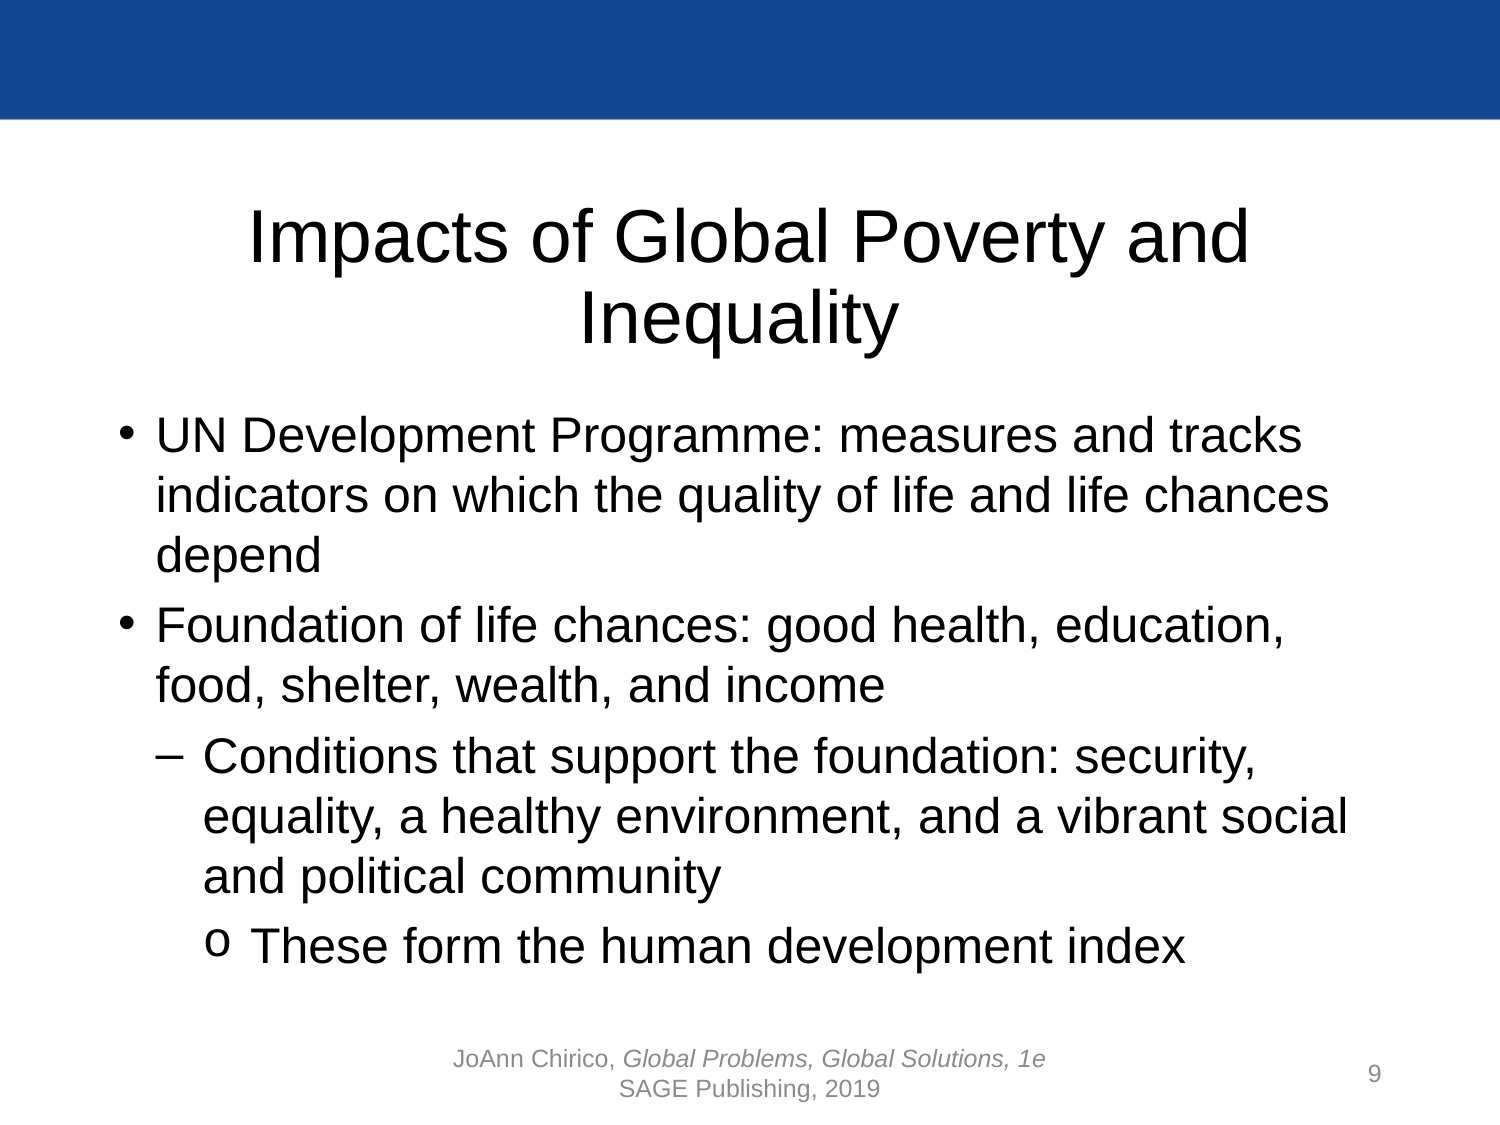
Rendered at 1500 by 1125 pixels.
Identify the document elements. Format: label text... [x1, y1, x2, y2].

list UN Development Programme: measures and tracks indicators on which the quality of life and life chances depend Foundation of life chances: good health, education, food, shelter, wealth, and income Conditions that support the foundation: security, equality, a healthy environment, and a vibrant social and political community These form the human development index [103, 394, 1397, 1013]
picture [0, 0, 1500, 1125]
title Impacts of Global Poverty and Inequality [103, 170, 1397, 388]
slide_number 9 [1175, 1042, 1397, 1103]
footer JoAnn Chirico, Global Problems, Global Solutions, 1e SAGE Publishing, 2019 [324, 1042, 1175, 1103]
